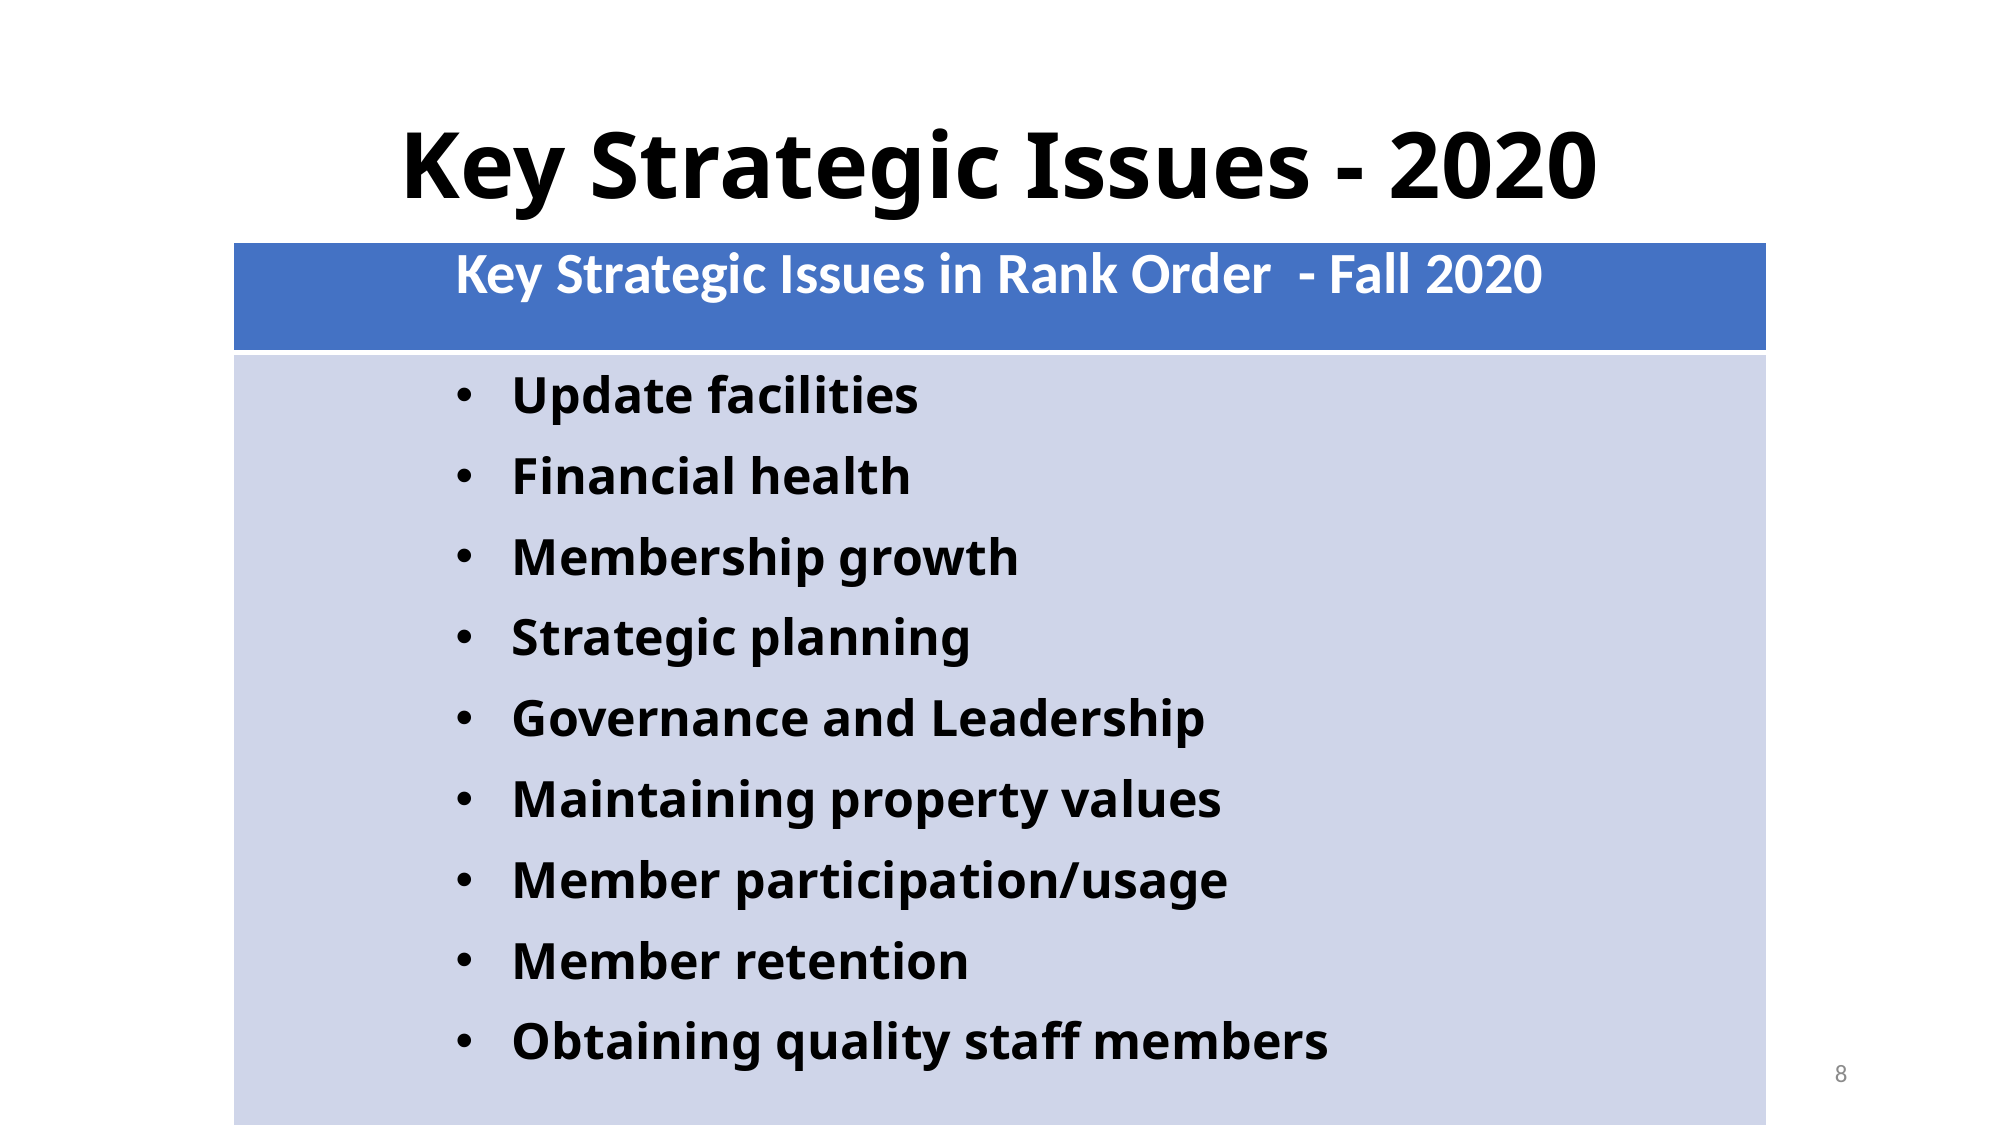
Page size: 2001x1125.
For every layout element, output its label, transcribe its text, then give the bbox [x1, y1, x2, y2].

title Key Strategic Issues - 2020 [137, 59, 1863, 278]
table_cell Update facilities Financial health Membership growth Strategic planning Governance and Leadership Maintaining property values Member participation/usage Member retention Obtaining quality staff members [234, 355, 1766, 1125]
slide_number 8 [1412, 1042, 1863, 1103]
table_header Key Strategic Issues in Rank Order - Fall 2020 [234, 243, 1766, 350]
